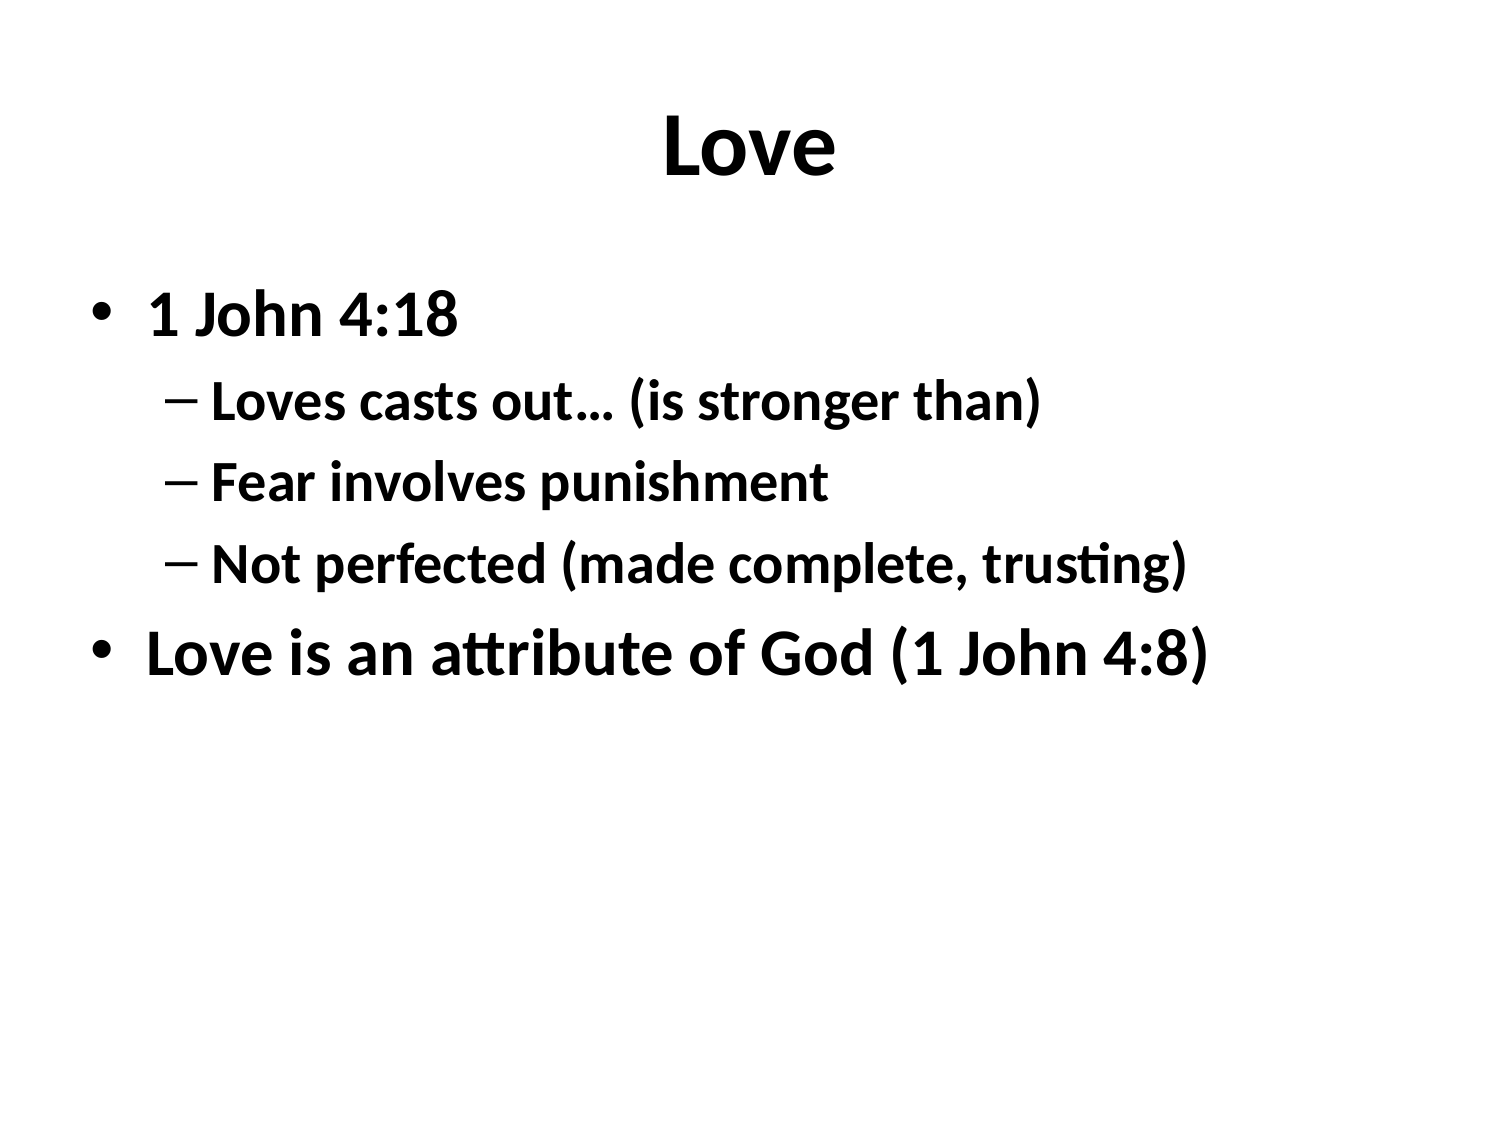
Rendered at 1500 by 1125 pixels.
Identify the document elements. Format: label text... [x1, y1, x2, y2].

list 1 John 4:18 Loves casts out… (is stronger than) Fear involves punishment Not perfected (made complete, trusting) Love is an attribute of God (1 John 4:8) [75, 262, 1425, 1005]
title Love [75, 45, 1425, 233]
